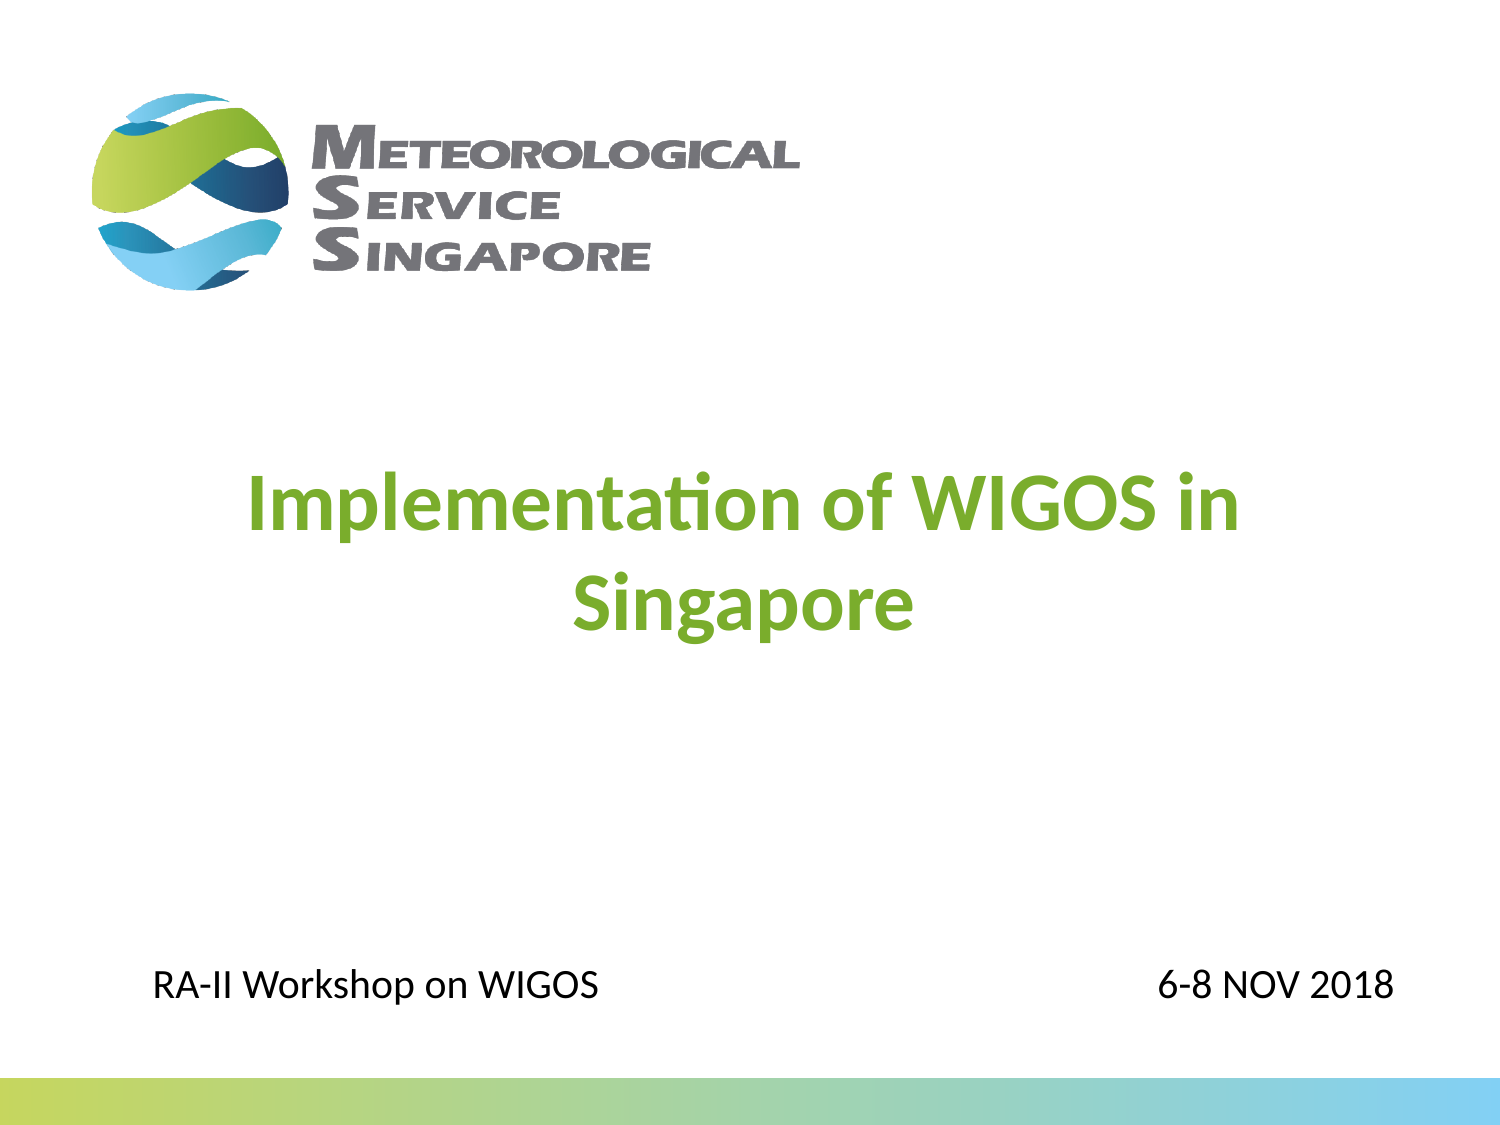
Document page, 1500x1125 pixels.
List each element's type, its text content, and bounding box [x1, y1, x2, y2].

picture [90, 92, 800, 292]
list RA-II Workshop on WIGOS [137, 928, 833, 1036]
list 6-8 NOV 2018 [1066, 928, 1410, 1035]
title Implementation of WIGOS in Singapore [64, 439, 1424, 646]
